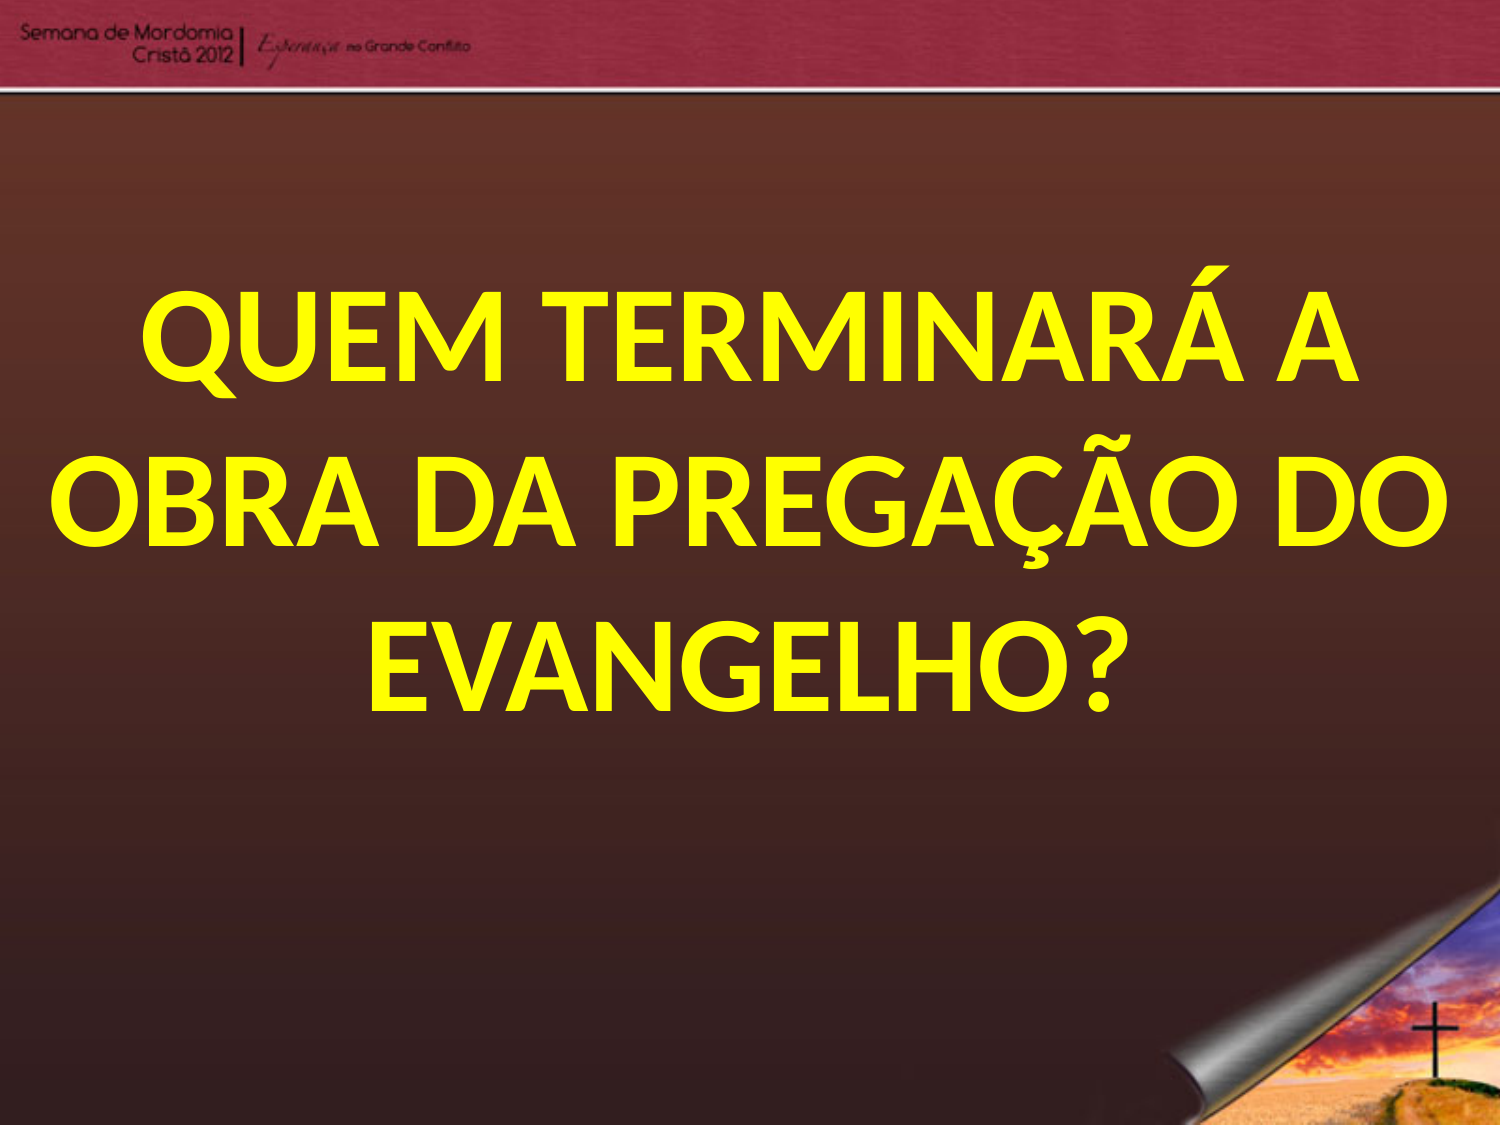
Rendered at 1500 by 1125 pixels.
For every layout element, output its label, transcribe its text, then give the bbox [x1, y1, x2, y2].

text_box QUEM TERMINARÁ A OBRA DA PREGAÇÃO DO EVANGELHO? [0, 236, 1500, 747]
picture [0, 747, 1500, 1125]
picture [0, 0, 1500, 236]
